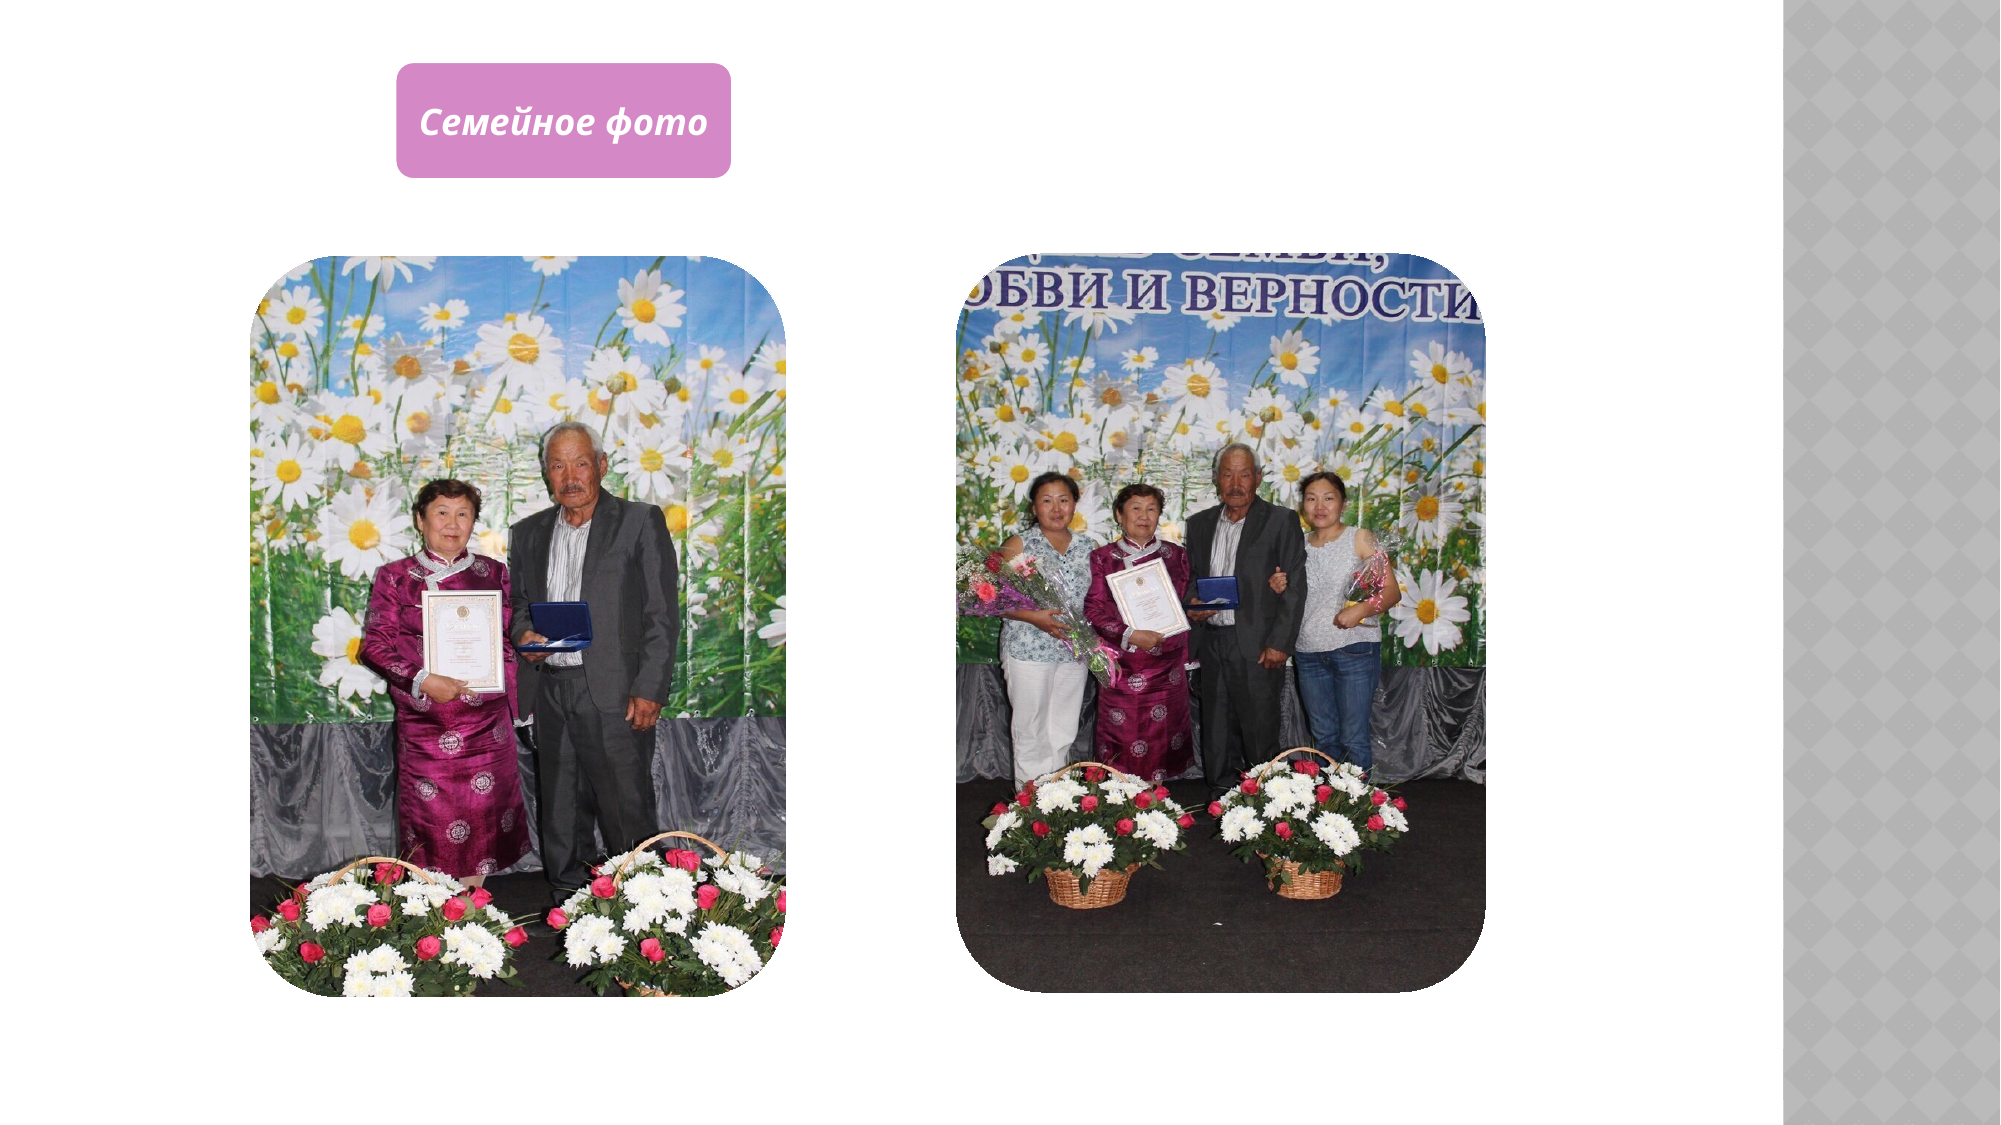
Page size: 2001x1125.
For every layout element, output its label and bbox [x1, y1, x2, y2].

list [248, 254, 787, 999]
text_box [392, 59, 1342, 182]
list [954, 252, 1487, 994]
